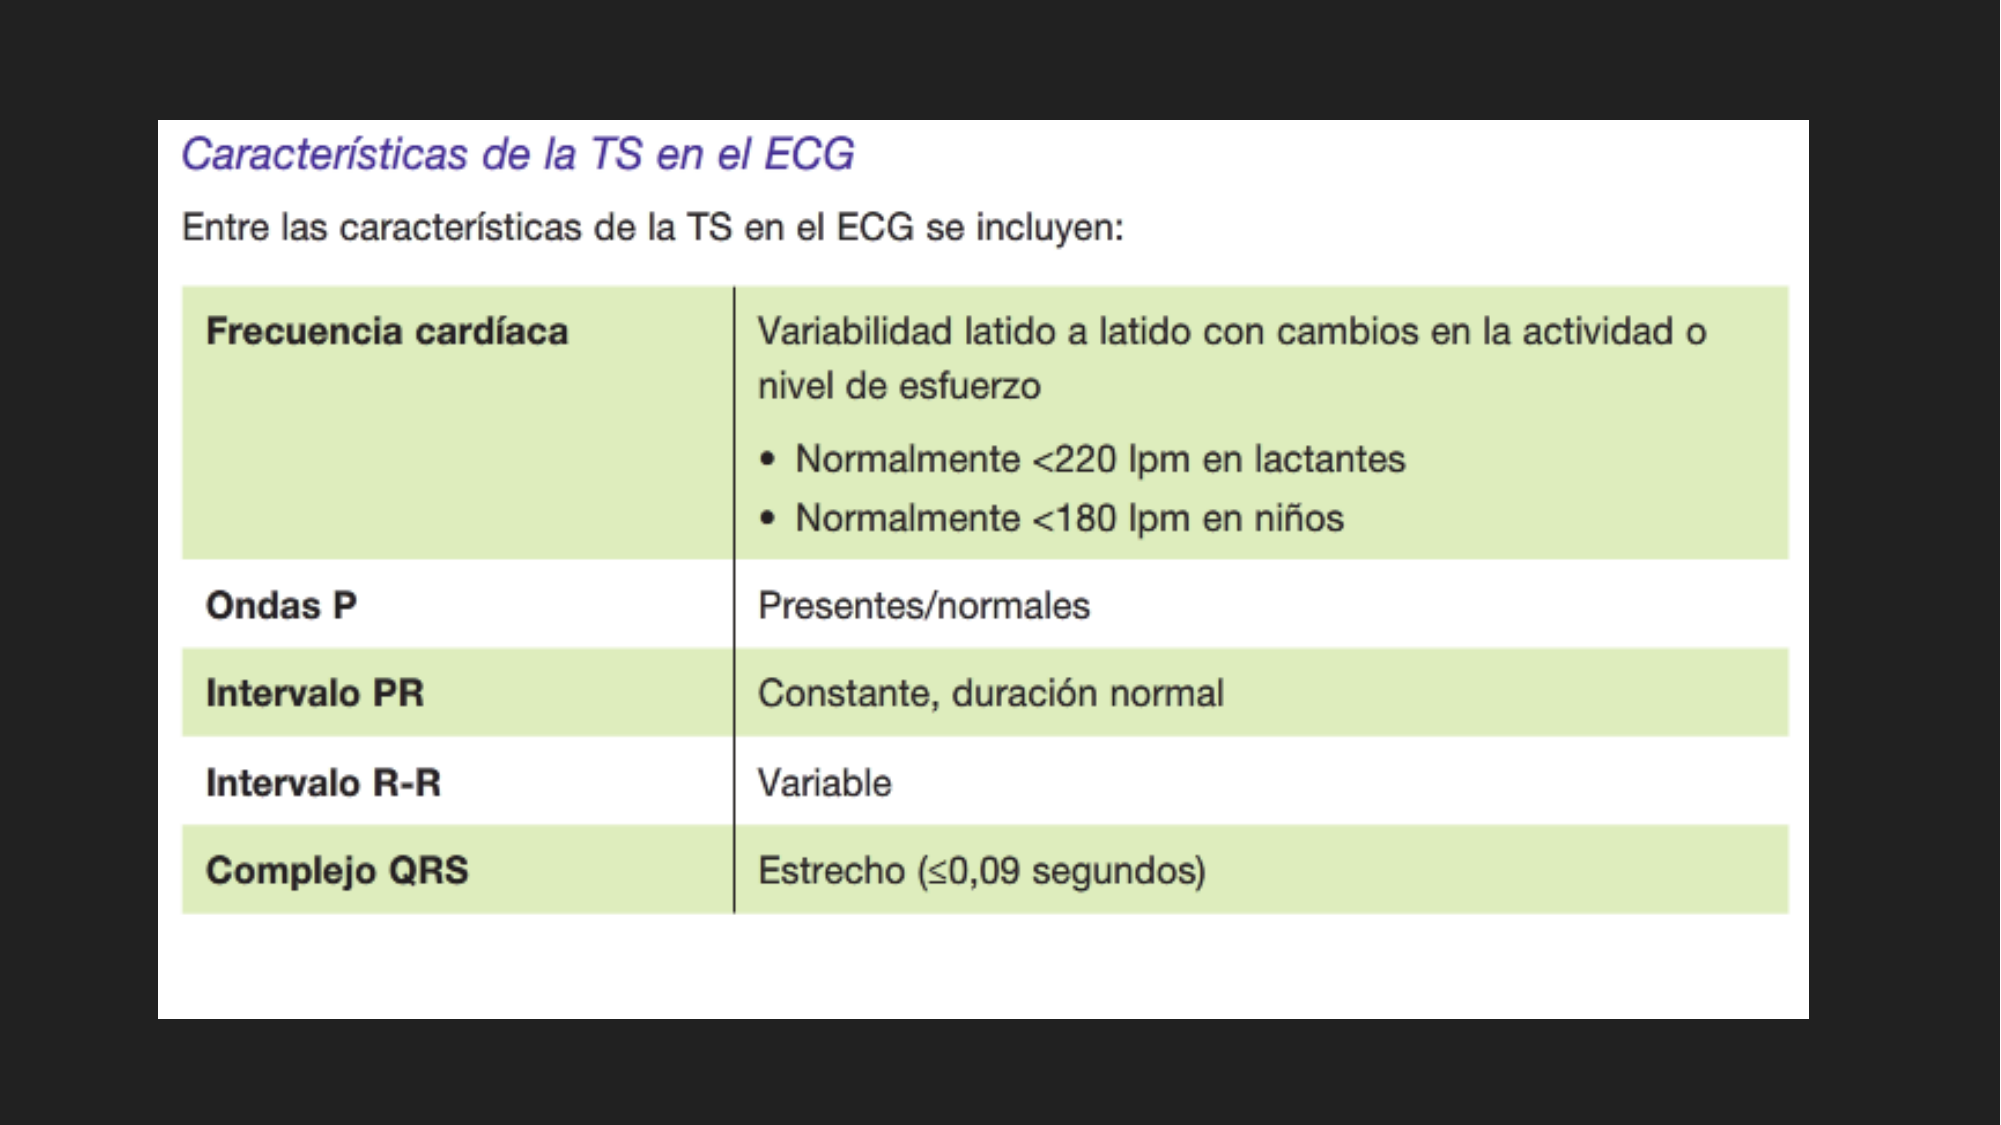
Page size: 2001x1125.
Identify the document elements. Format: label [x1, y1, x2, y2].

picture [158, 120, 1809, 1019]
